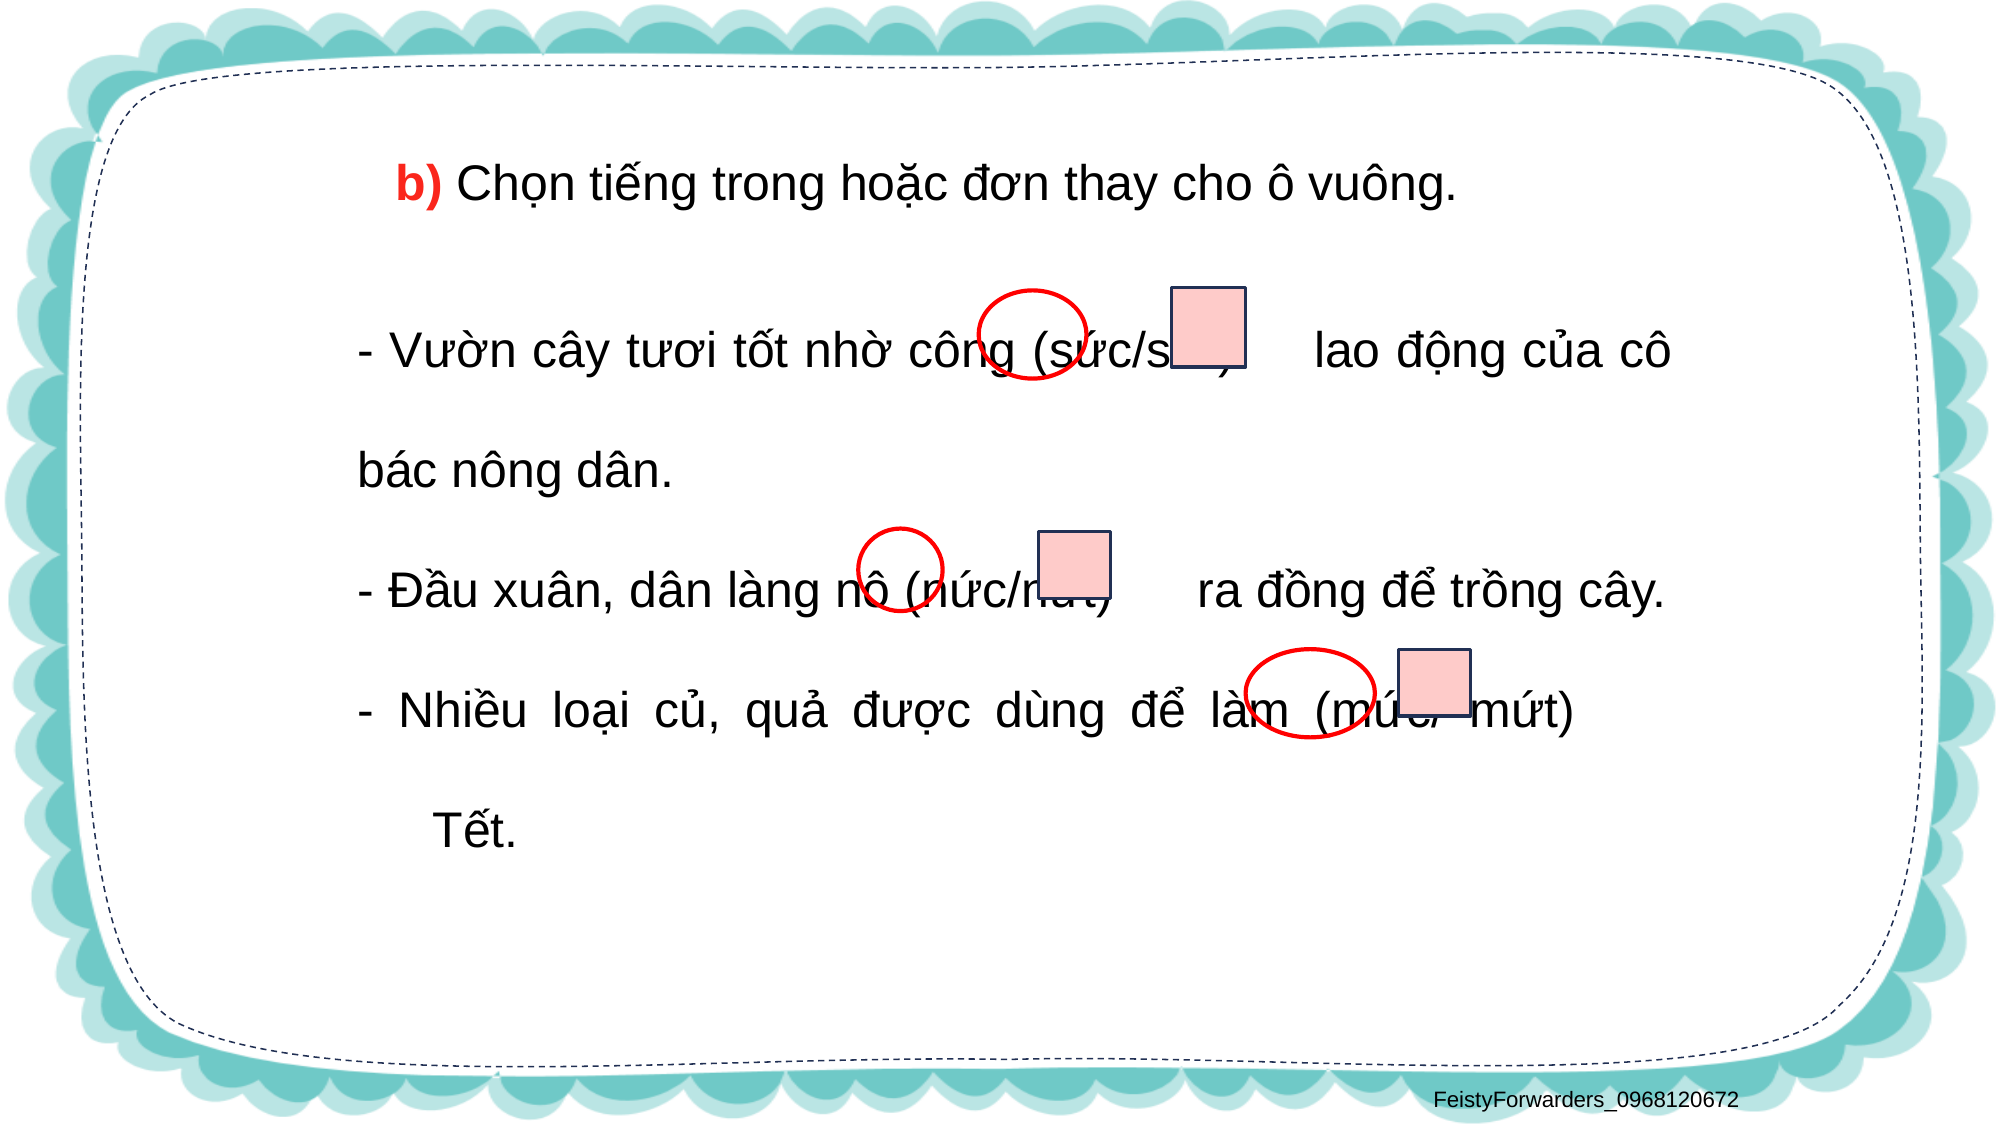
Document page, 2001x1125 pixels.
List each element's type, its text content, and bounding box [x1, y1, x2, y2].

text_box b) Chọn tiếng trong hoặc đơn thay cho ô vuông. [380, 113, 1696, 219]
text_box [342, 249, 1688, 751]
picture [0, 0, 2001, 1125]
